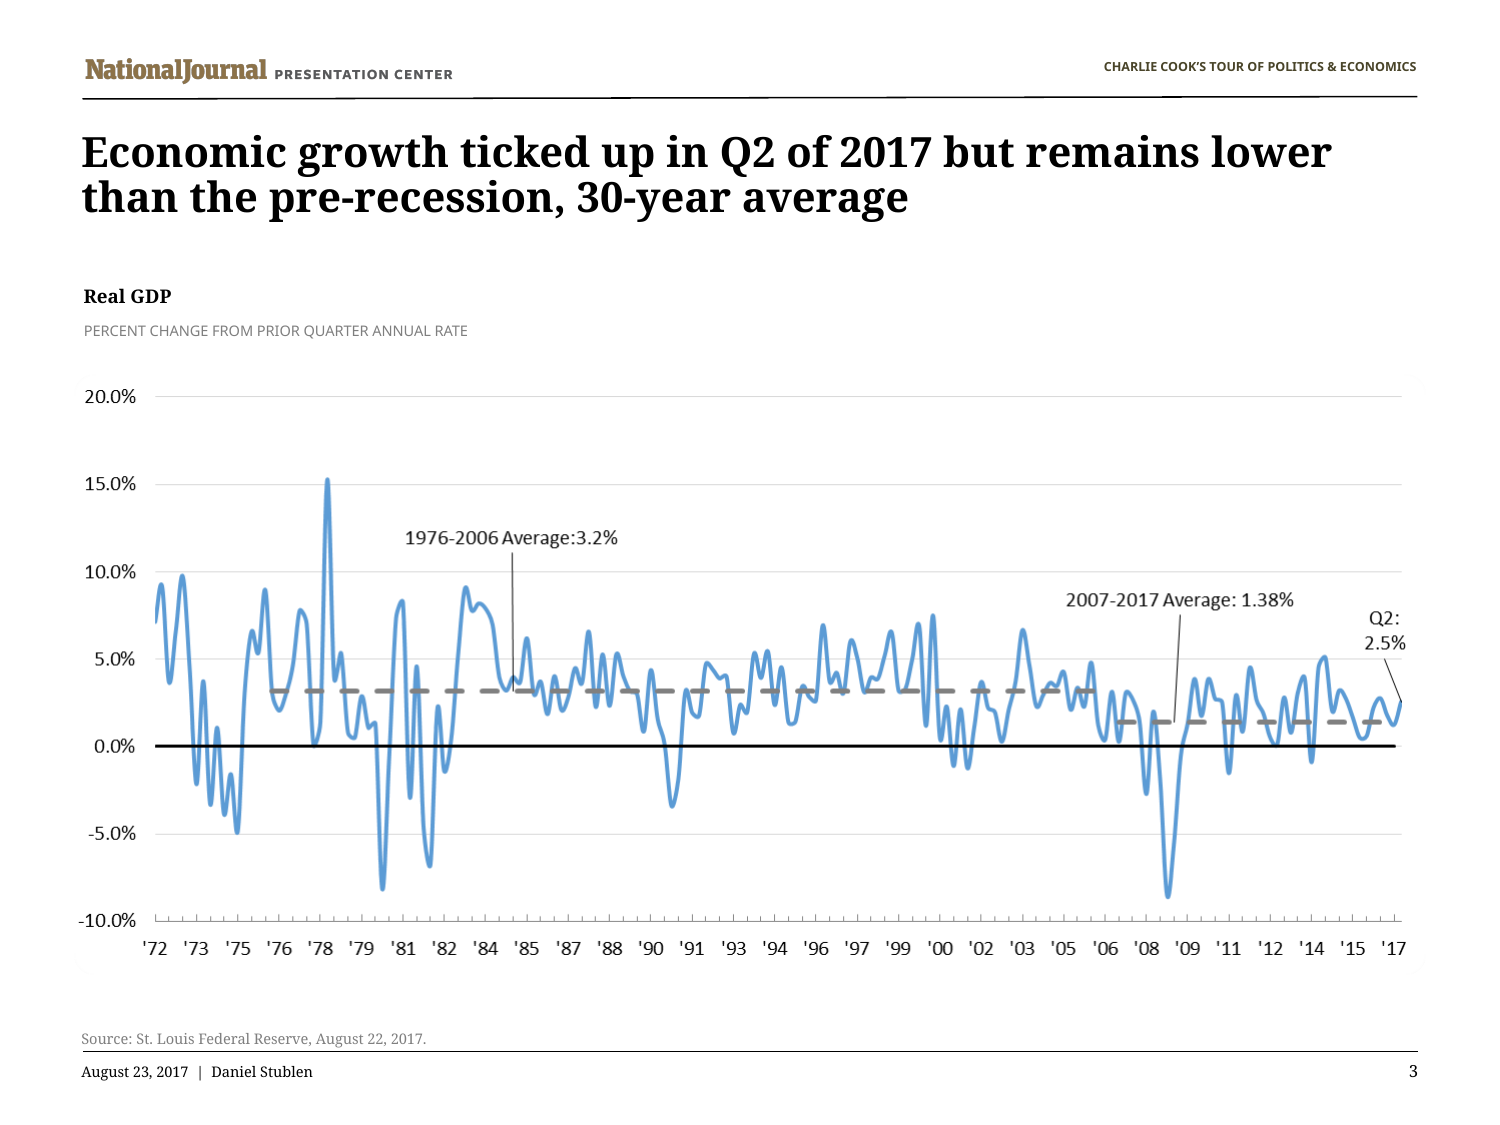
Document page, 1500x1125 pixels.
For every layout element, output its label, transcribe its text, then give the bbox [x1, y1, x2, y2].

picture [79, 49, 460, 97]
text_box CHARLIE COOK’S TOUR OF POLITICS & ECONOMICS [1005, 51, 1432, 82]
text_box Economic growth ticked up in Q2 of 2017 but remains lower than the pre-recession, 30-year average [66, 124, 1446, 224]
text_box Real GDP [68, 277, 1419, 316]
text_box PERCENT CHANGE FROM PRIOR QUARTER ANNUAL RATE [69, 316, 533, 348]
slide_number 3 [1083, 1042, 1434, 1102]
text_box Source: St. Louis Federal Reserve, August 22, 2017. [66, 1020, 1420, 1052]
picture [74, 373, 1426, 975]
text_box August 23, 2017 | Daniel Stublen [66, 1053, 1283, 1110]
